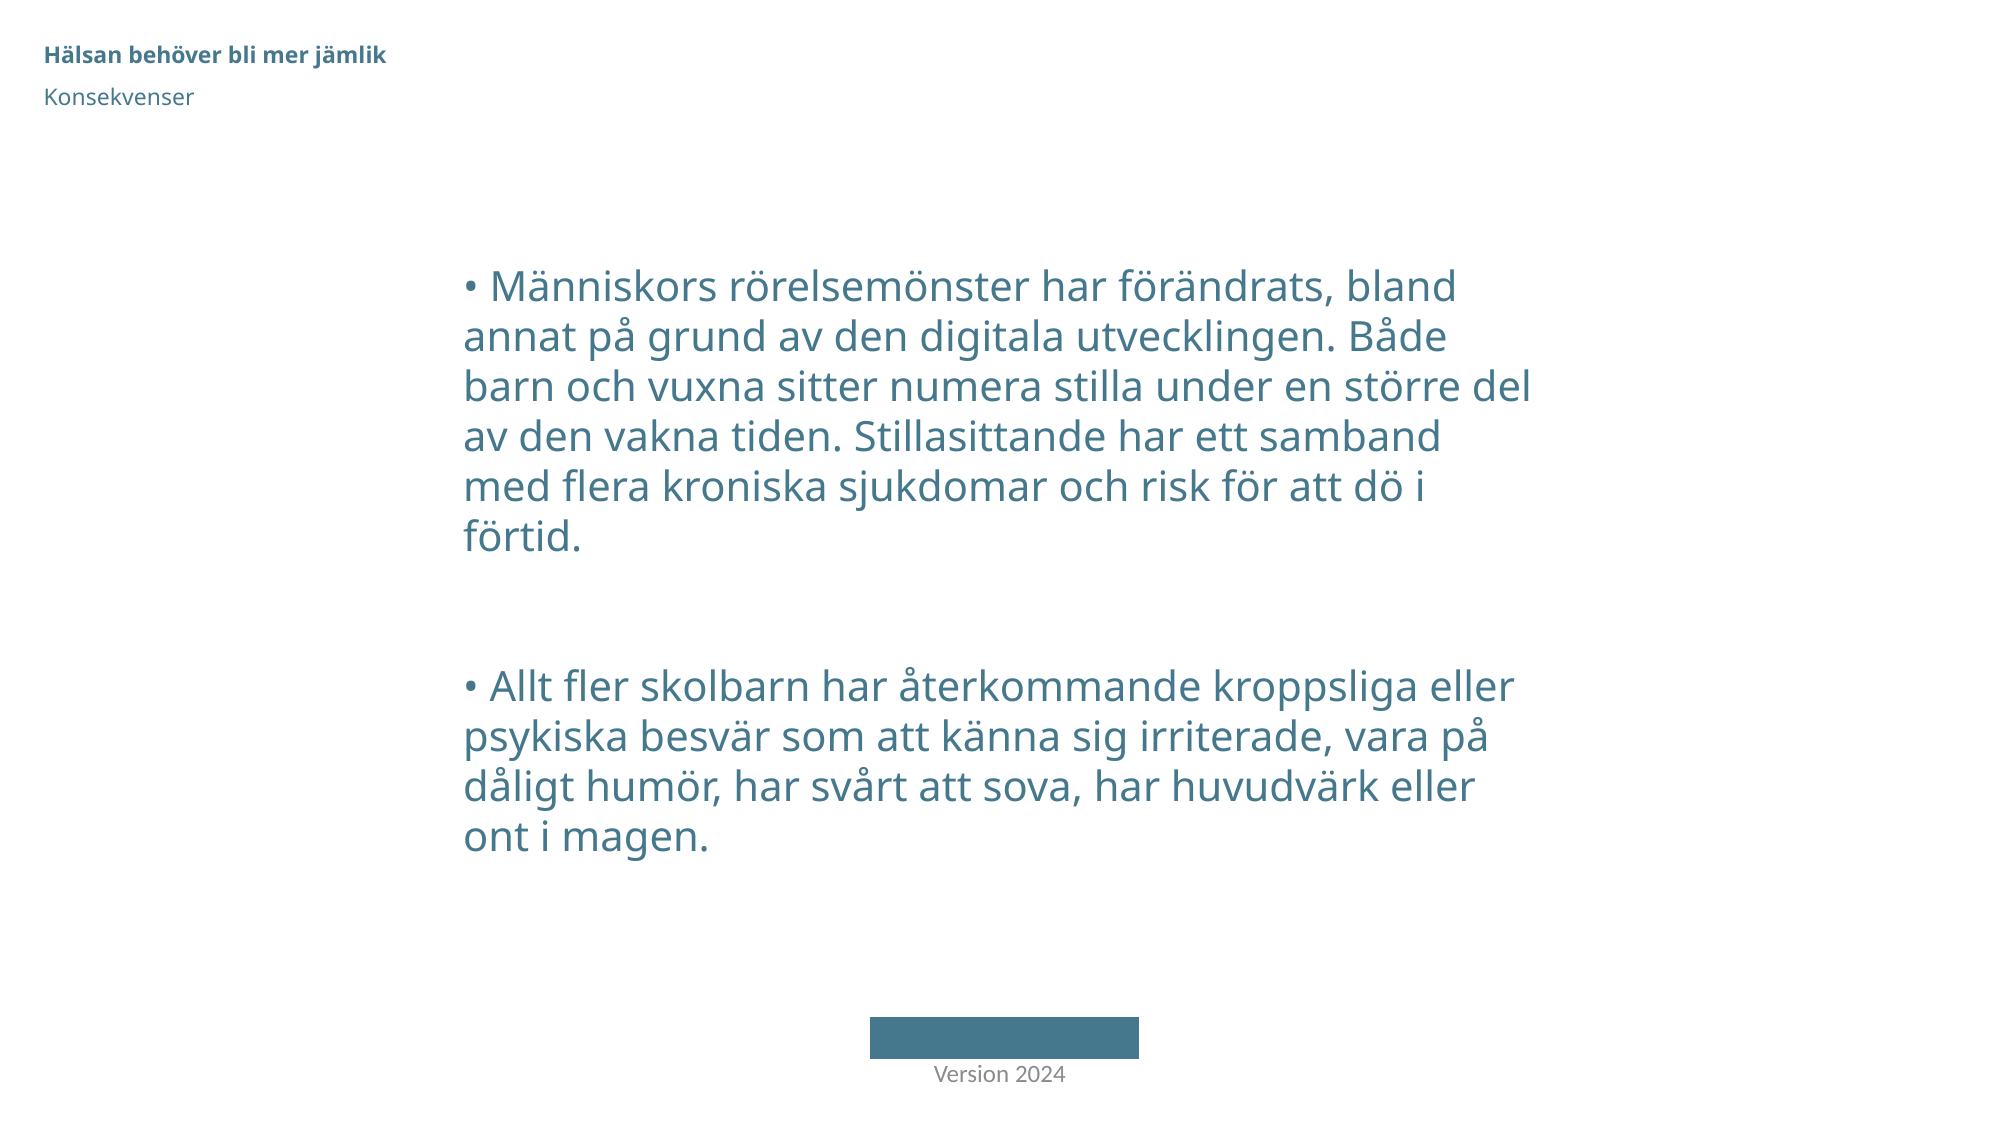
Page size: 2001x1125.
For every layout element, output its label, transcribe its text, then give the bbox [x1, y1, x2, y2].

footer Version 2024 [662, 1042, 1338, 1103]
text_box • Människors rörelsemönster har förändrats, bland annat på grund av den digitala utvecklingen. Både barn och vuxna sitter numera stilla under en större del av den vakna tiden. Stillasittande har ett samband med flera kroniska sjukdomar och risk för att dö i förtid. • Allt fler skolbarn har återkommande kroppsliga eller psykiska besvär som att känna sig irriterade, vara på dåligt humör, har svårt att sova, har huvudvärk eller ont i magen. [448, 251, 1552, 867]
text_box Hälsan behöver bli mer jämlik Konsekvenser [28, 19, 454, 159]
